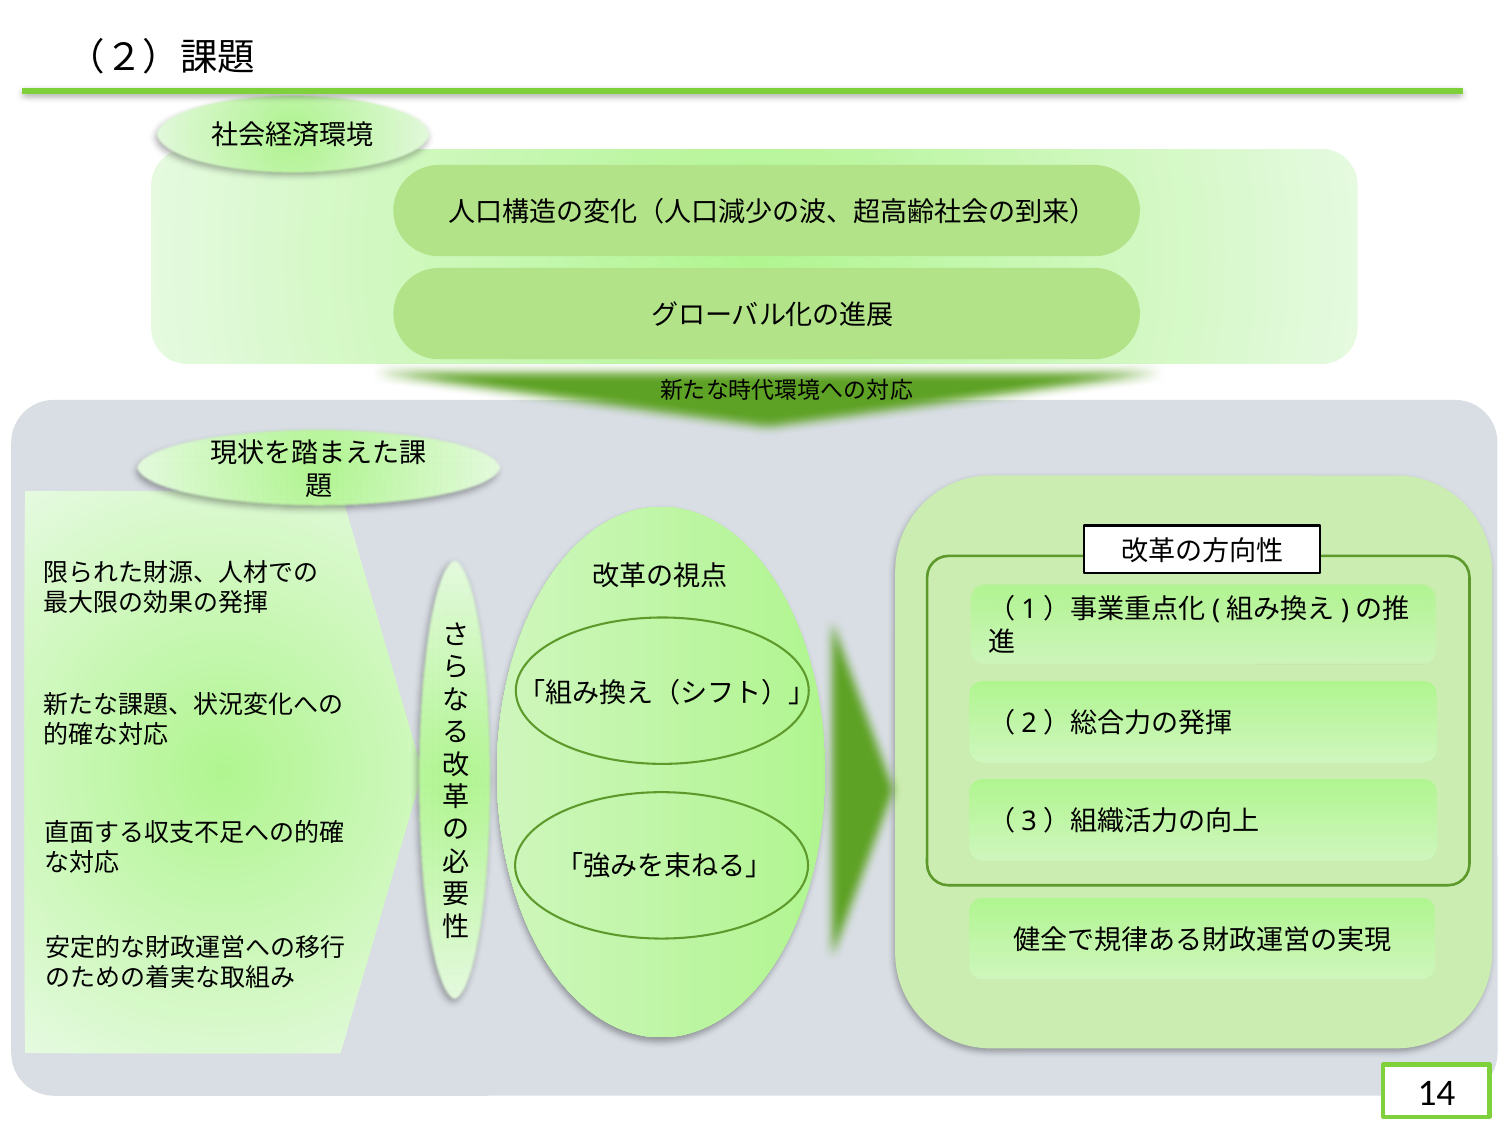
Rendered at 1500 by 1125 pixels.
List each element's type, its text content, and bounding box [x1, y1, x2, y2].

text_box [11, 399, 1498, 1096]
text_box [926, 525, 1470, 980]
text_box [585, 1010, 738, 1040]
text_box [24, 490, 423, 1054]
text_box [135, 100, 1358, 1001]
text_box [393, 164, 1141, 360]
text_box 22 [1381, 1062, 1492, 1119]
text_box [914, 475, 1493, 1049]
text_box （２）課題 [53, 26, 1388, 86]
